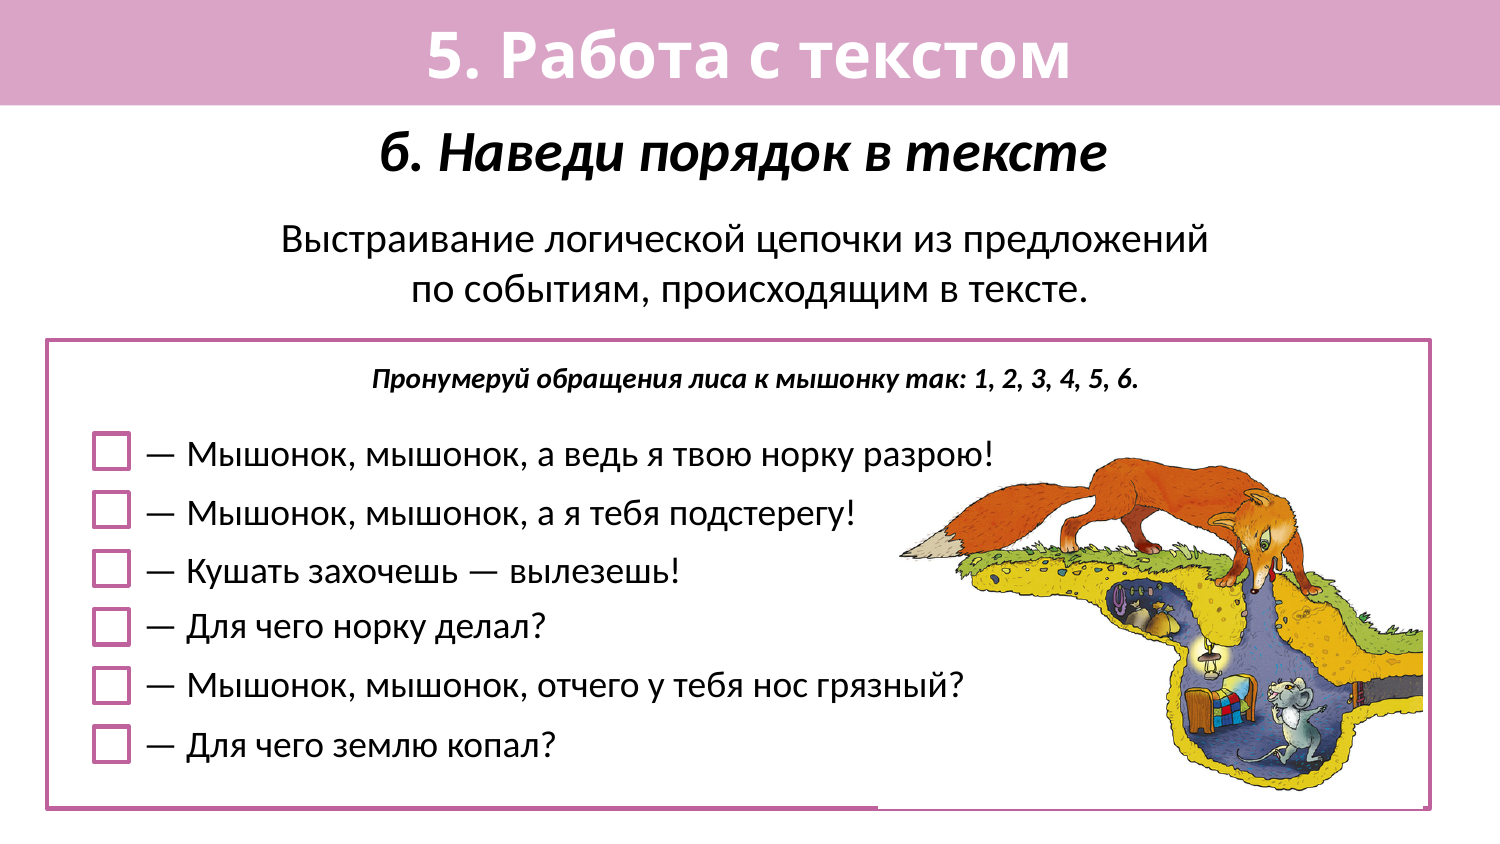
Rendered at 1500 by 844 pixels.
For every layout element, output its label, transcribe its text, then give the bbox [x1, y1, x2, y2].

text_box — Мышонок, мышонок, а ведь я твою норку разрою! [128, 421, 1325, 480]
text_box [92, 607, 131, 647]
text_box [45, 368, 1432, 811]
text_box — Мышонок, мышонок, отчего у тебя нос грязный? [128, 652, 873, 712]
picture [878, 444, 1423, 809]
text_box [92, 724, 131, 764]
text_box — Мышонок, мышонок, а я тебя подстерегу! [128, 480, 873, 538]
text_box [92, 490, 131, 529]
text_box [92, 666, 131, 705]
text_box € [92, 431, 131, 471]
text_box б. Наведи порядок в тексте Выстраивание логической цепочки из предложений по событиям, происходящим в тексте. [0, 105, 1500, 368]
text_box — Кушать захочешь — вылезешь! [128, 538, 873, 593]
text_box [92, 549, 131, 588]
text_box Пронумеруй обращения лиса к мышонку так: 1, 2, 3, 4, 5, 6. [187, 351, 1325, 402]
text_box — Для чего землю копал? [128, 712, 873, 773]
text_box — Для чего норку делал? [128, 593, 873, 652]
title 5. Работа с текстом [0, 0, 1500, 105]
